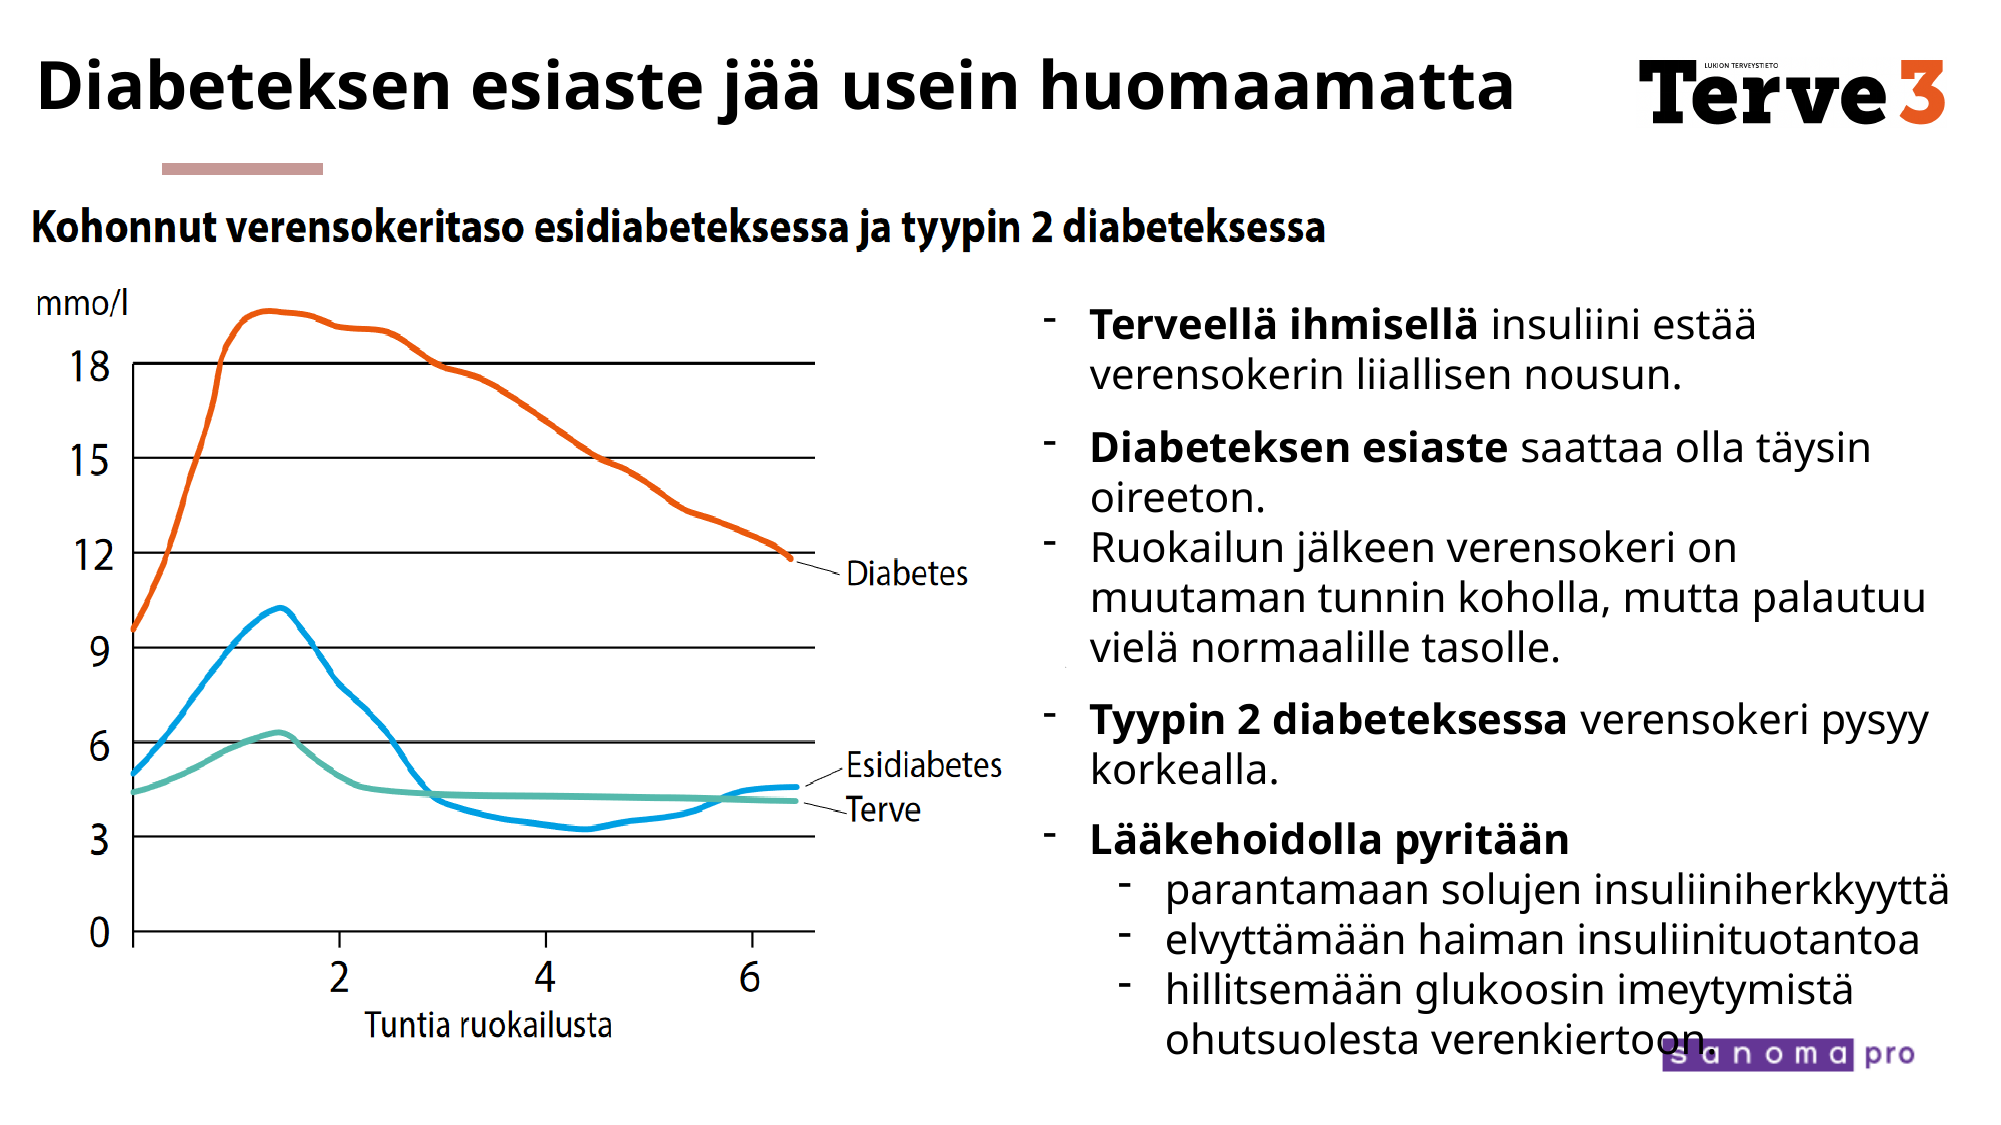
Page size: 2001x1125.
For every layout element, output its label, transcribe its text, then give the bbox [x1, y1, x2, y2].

picture [20, 196, 1330, 1050]
text_box Terveellä ihmisellä insuliini estää verensokerin liiallisen nousun. Diabeteksen esiaste saattaa olla täysin oireeton. Ruokailun jälkeen verensokeri on muutaman tunnin koholla, mutta palautuu vielä normaalille tasolle. Tyypin 2 diabeteksessa verensokeri pysyy korkealla. Lääkehoidolla pyritään parantamaan solujen insuliiniherkkyyttä elvyttämään haiman insuliinituotantoa hillitsemään glukoosin imeytymistä ohutsuolesta verenkiertoon. [1028, 290, 1980, 1071]
picture [1621, 1012, 1947, 1097]
picture [1636, 57, 1947, 129]
title Diabeteksen esiaste jää usein huomaamatta [20, 35, 1721, 156]
